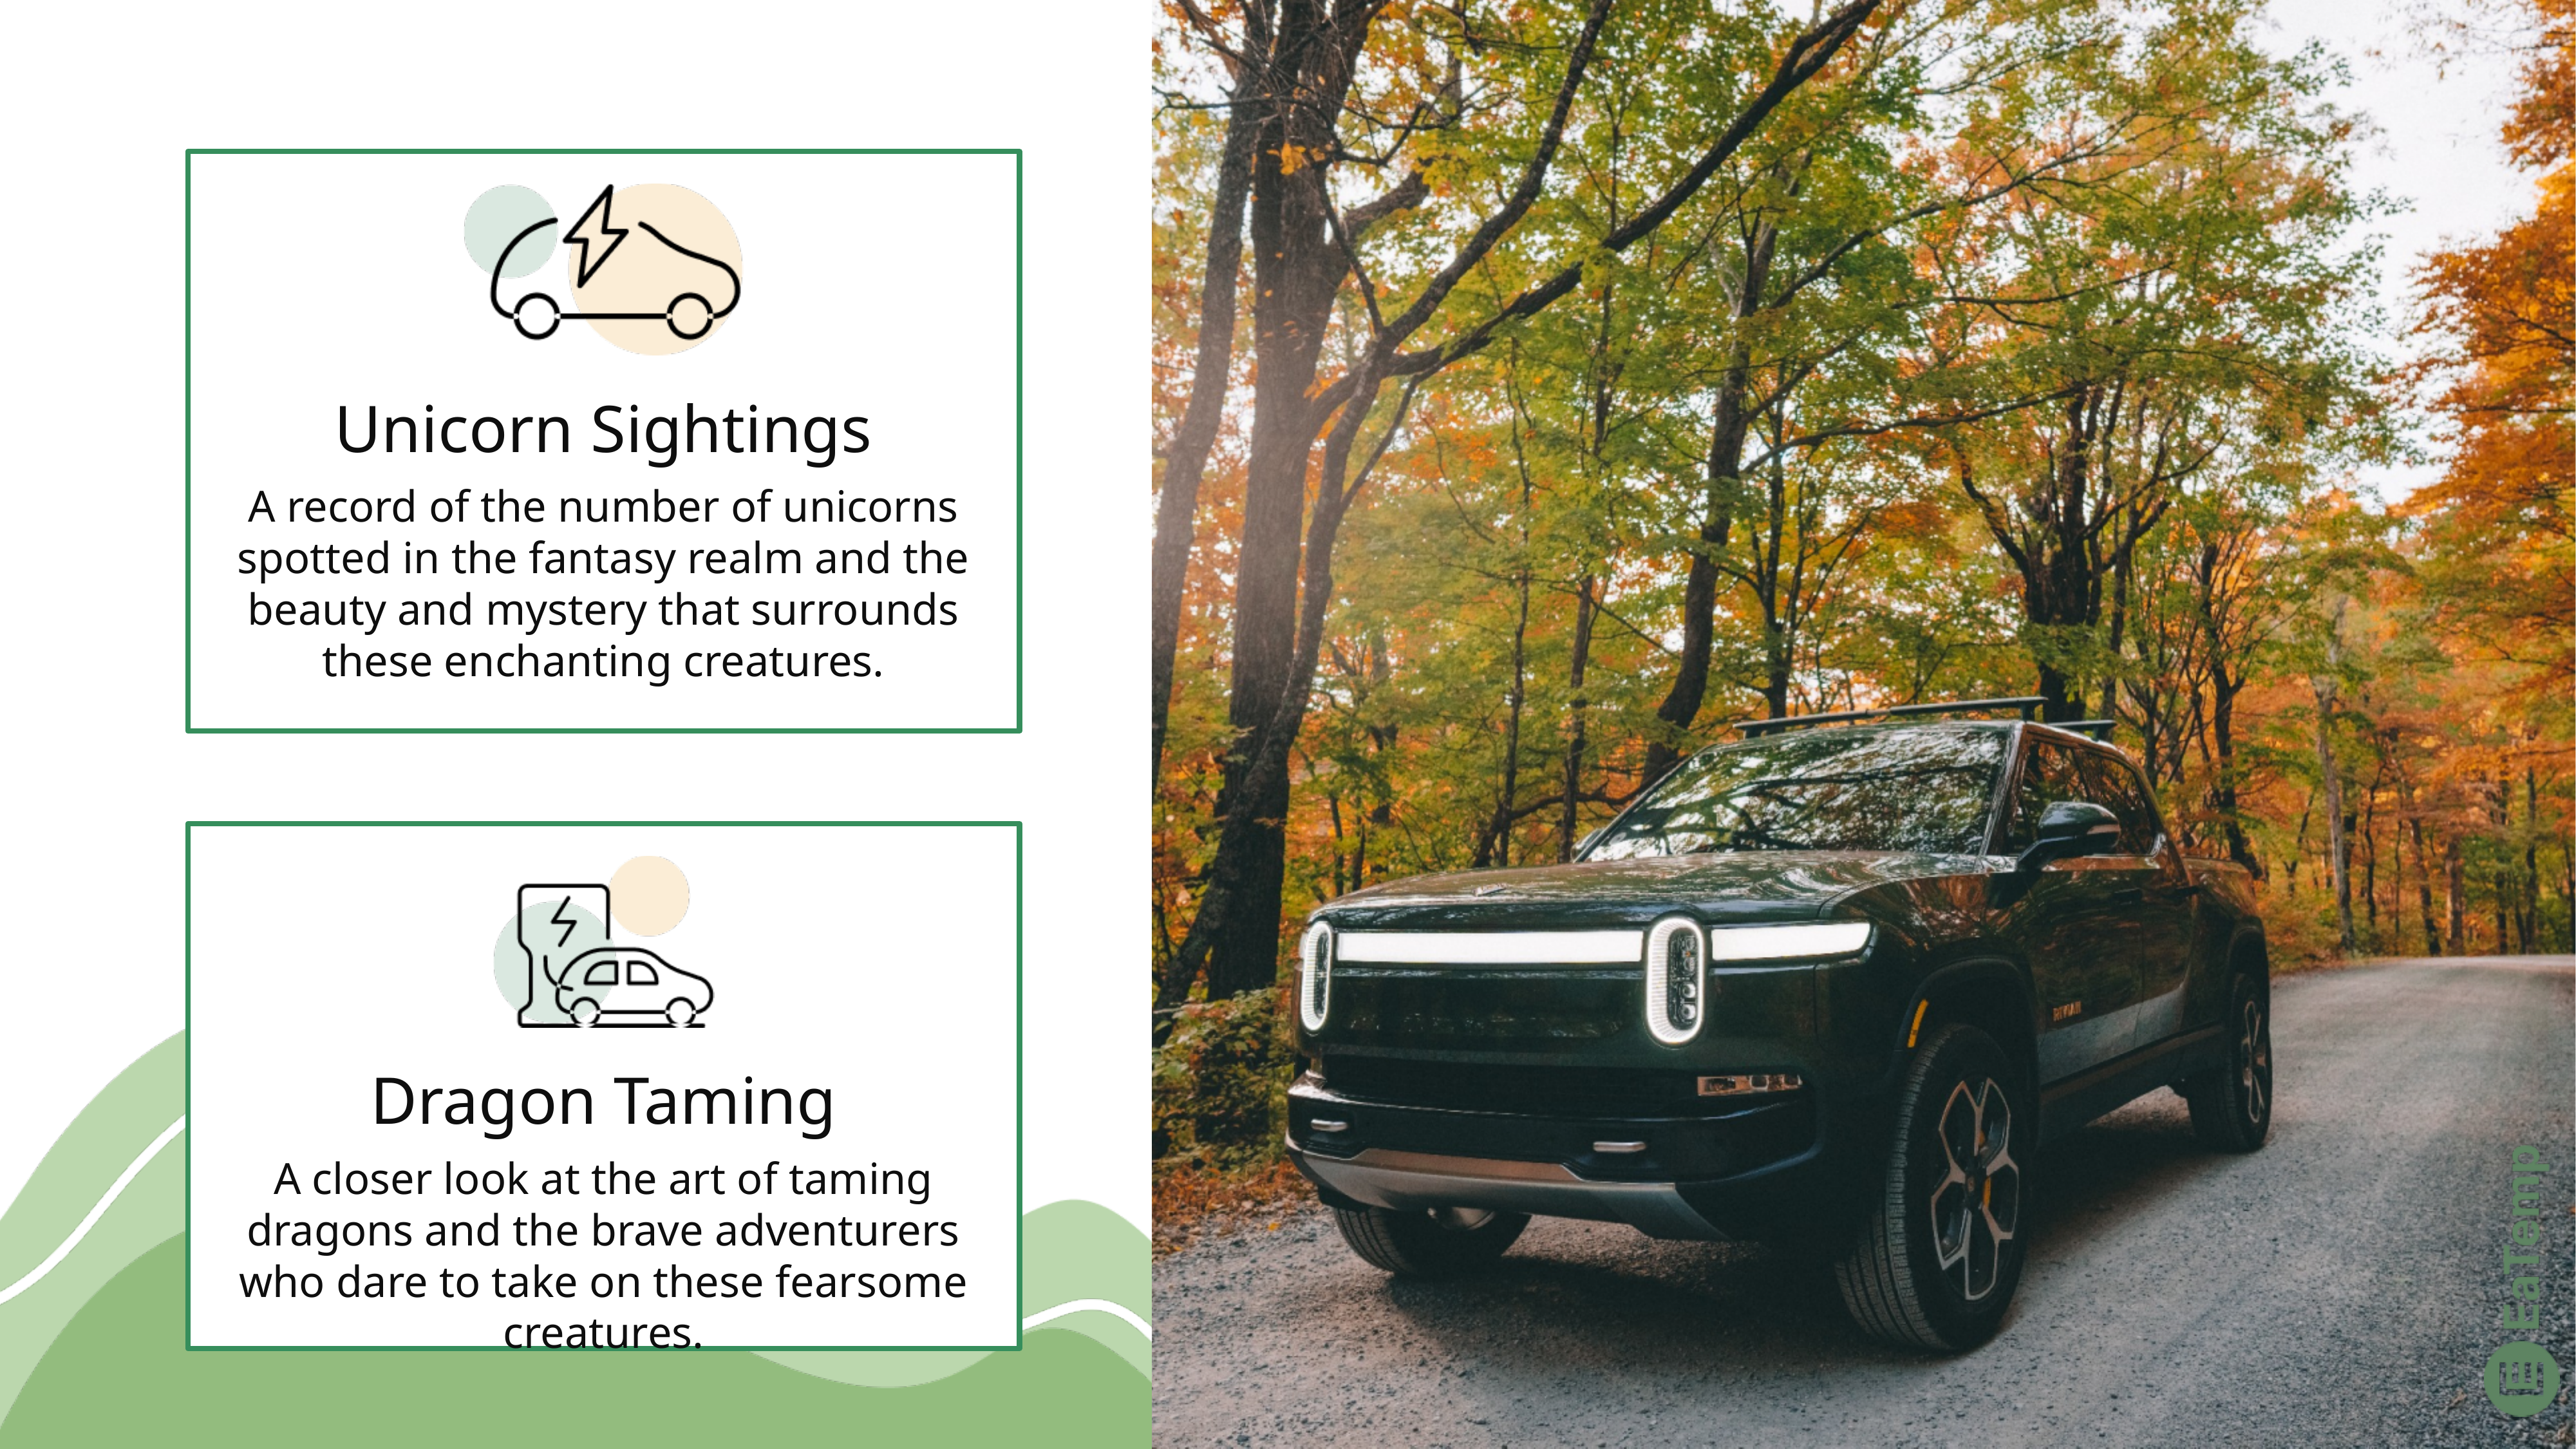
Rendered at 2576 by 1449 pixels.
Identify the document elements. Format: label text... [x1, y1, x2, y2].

text_box [187, 824, 1020, 996]
text_box Unicorn Sightings [220, 388, 988, 490]
text_box [187, 151, 1020, 732]
picture [464, 184, 744, 356]
picture [0, 0, 2576, 1449]
text_box A record of the number of unicorns spotted in the fantasy realm and the beauty and mystery that surrounds these enchanting creatures. [223, 478, 984, 714]
